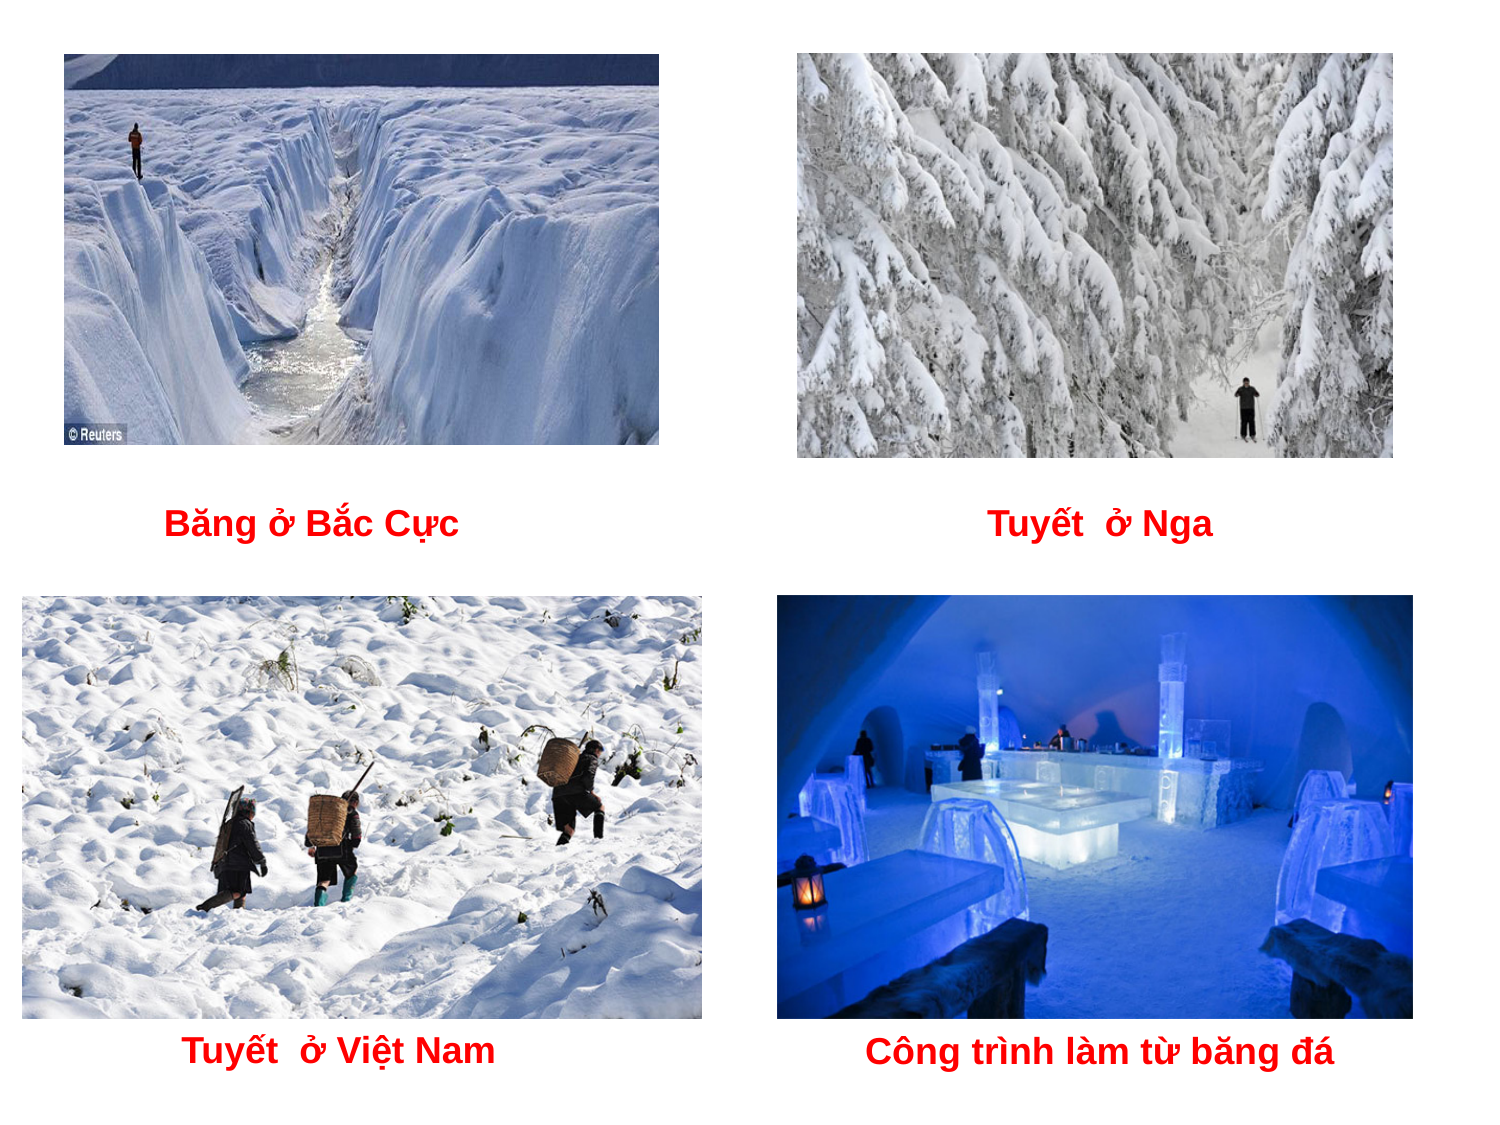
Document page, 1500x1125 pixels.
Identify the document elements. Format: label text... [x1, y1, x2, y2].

text_box Tuyết ở Nga [972, 491, 1229, 552]
picture [22, 596, 702, 1019]
picture [777, 595, 1413, 1019]
picture [64, 54, 659, 445]
text_box Công trình làm từ băng đá [850, 1027, 1350, 1080]
text_box Tuyết ở Việt Nam [166, 1028, 512, 1079]
picture [796, 52, 1393, 459]
text_box Băng ở Bắc Cực [149, 491, 475, 552]
